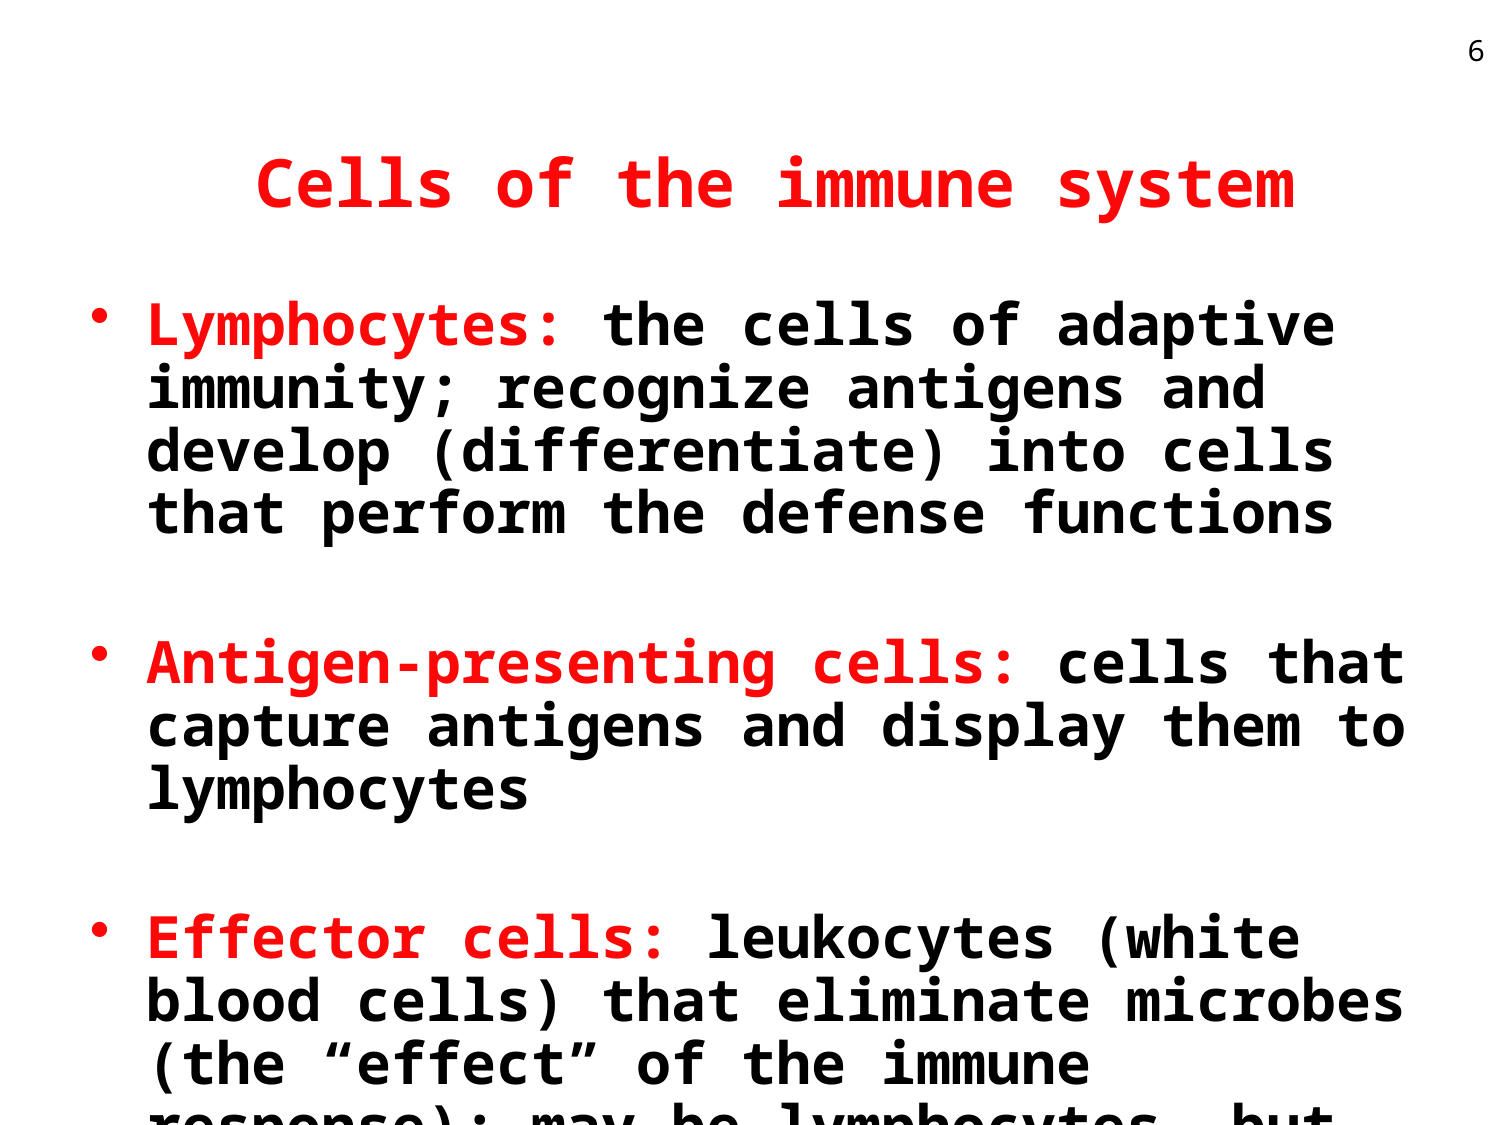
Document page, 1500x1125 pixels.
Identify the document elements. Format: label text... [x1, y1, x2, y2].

text_box Cells of the immune system [137, 87, 1413, 275]
text_box Lymphocytes: the cells of adaptive immunity; recognize antigens and develop (differentiate) into cells that perform the defense functions Antigen-presenting cells: cells that capture antigens and display them to lymphocytes Effector cells: leukocytes (white blood cells) that eliminate microbes (the “effect” of the immune response); may be lymphocytes, but are often other leukocytes [75, 287, 1475, 1075]
text_box 6 [1187, 24, 1500, 100]
